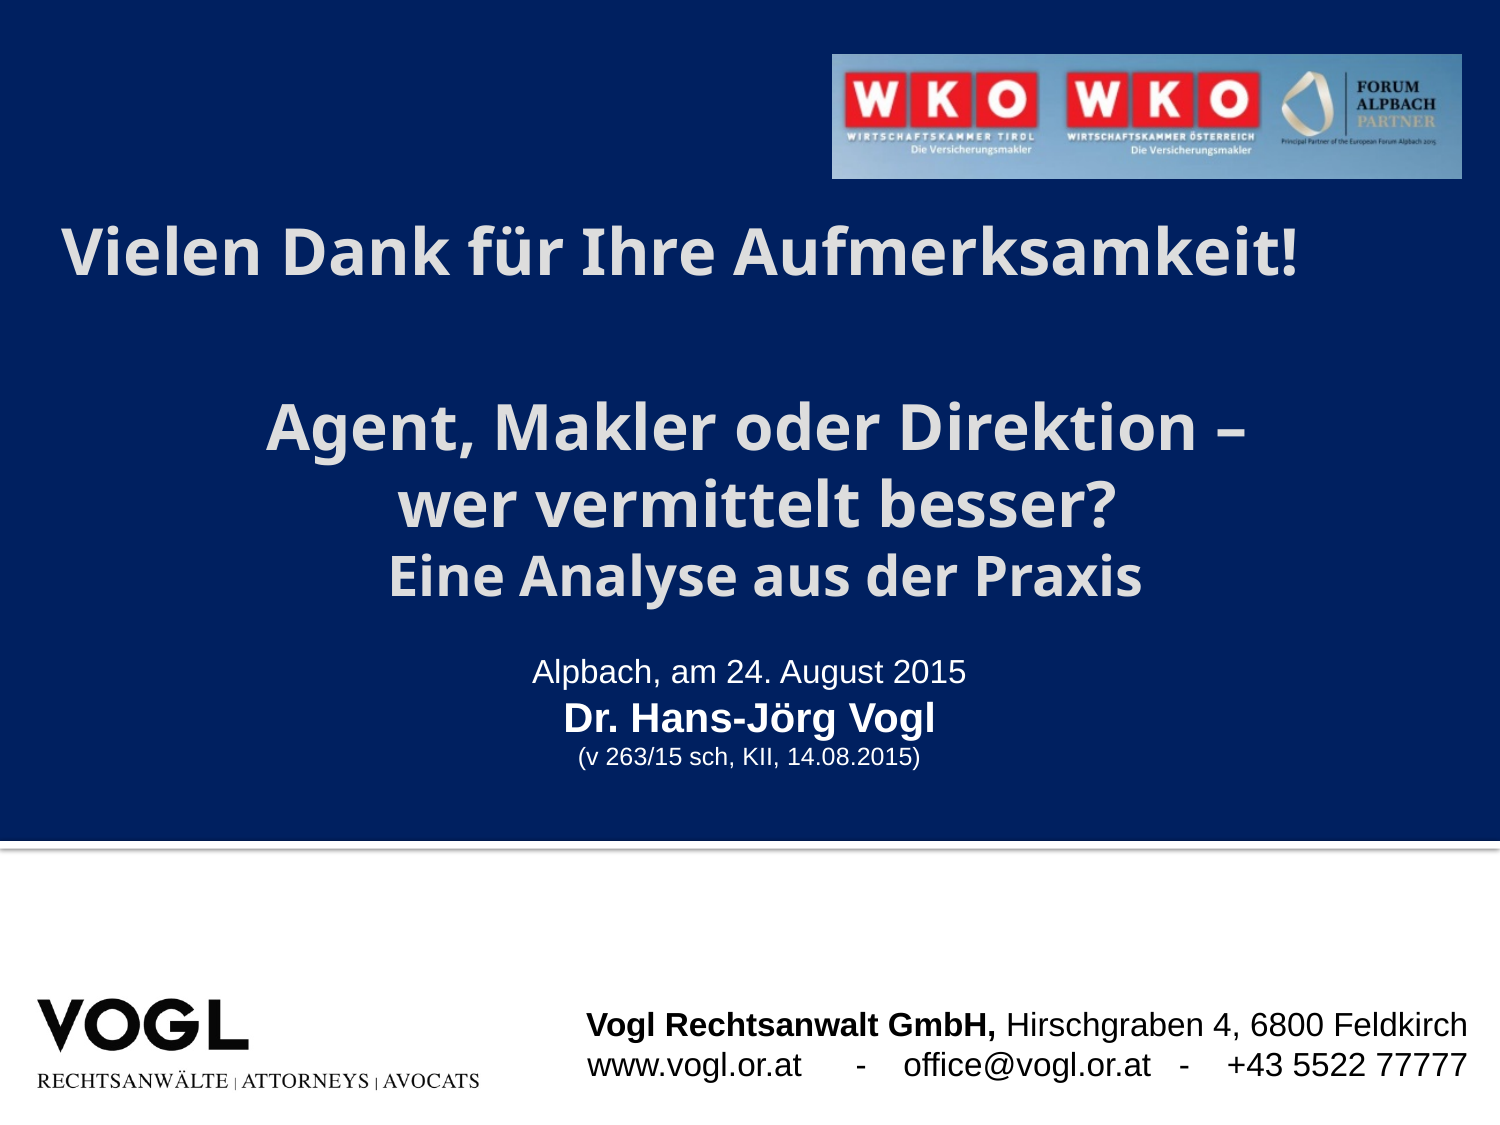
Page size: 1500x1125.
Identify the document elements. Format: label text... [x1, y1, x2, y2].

picture [832, 54, 1462, 179]
title Agent, Makler oder Direktion – wer vermittelt besser? Eine Analyse aus der Praxis [46, 386, 1477, 610]
text_box Vielen Dank für Ihre Aufmerksamkeit! [46, 210, 1477, 333]
subtitle Alpbach, am 24. August 2015 Dr. Hans-Jörg Vogl (v 263/15 sch, KII, 14.08.2015) [80, 602, 1407, 821]
text_box Vogl Rechtsanwalt GmbH, Hirschgraben 4, 6800 Feldkirch www.vogl.or.at - office@vogl.or.at - +43 5522 77777 [539, 960, 1477, 1125]
picture [35, 996, 481, 1094]
